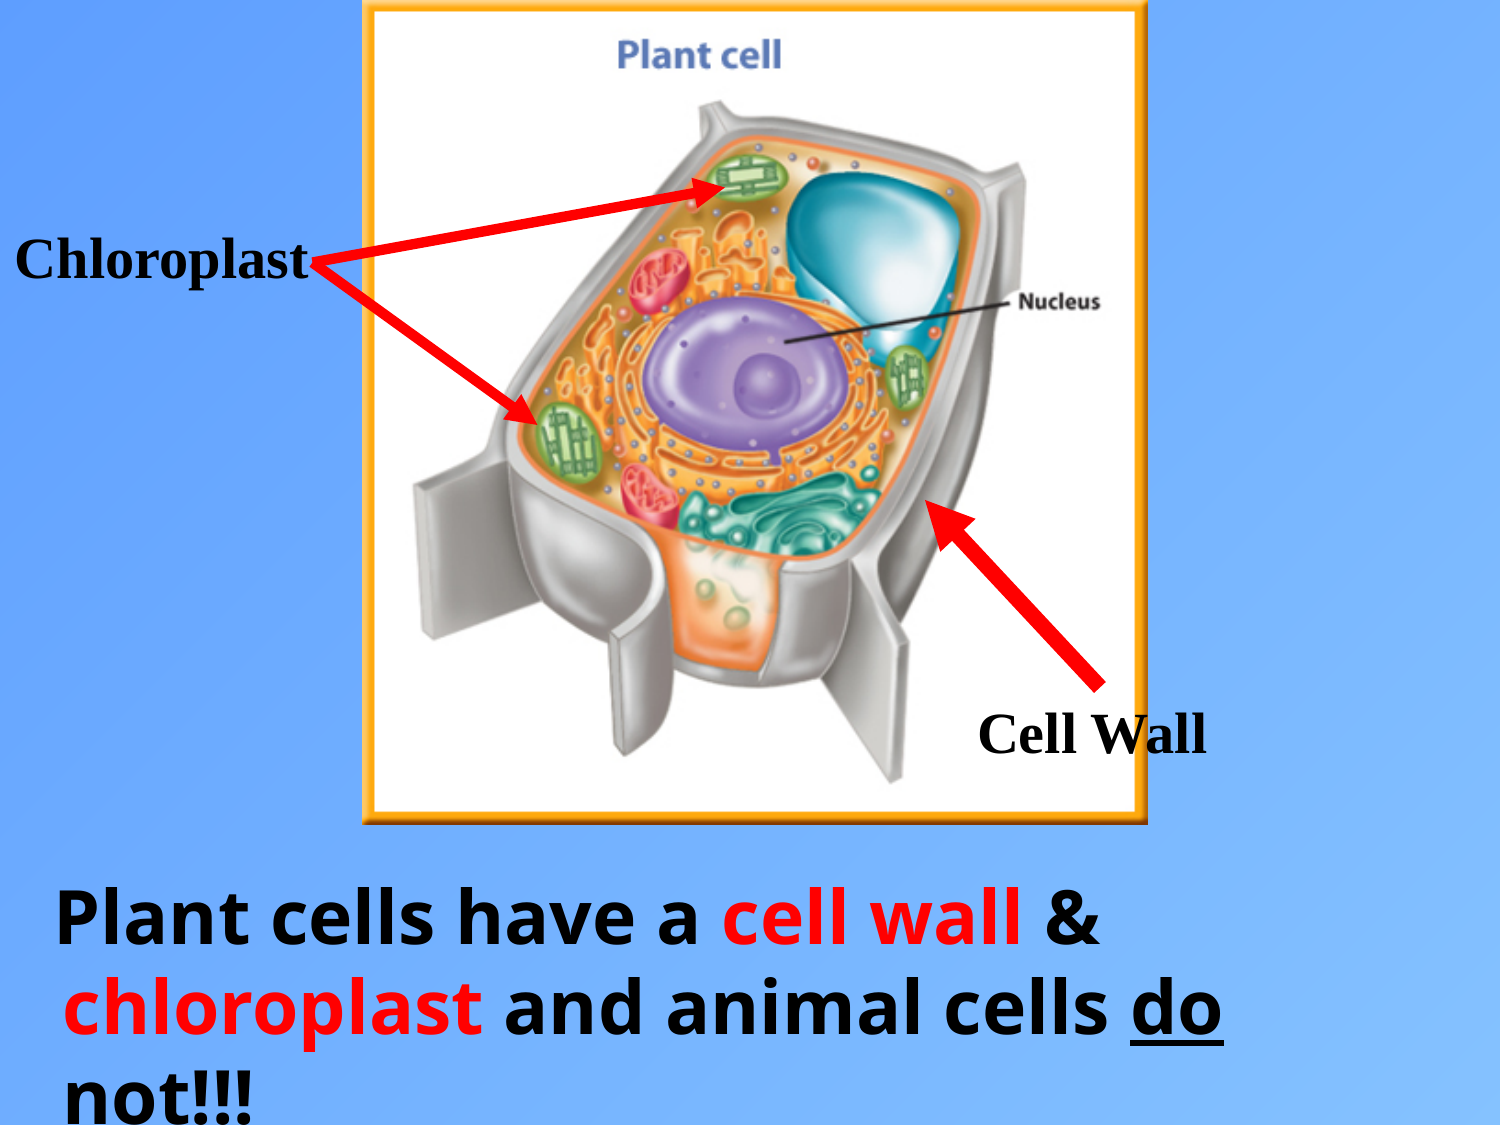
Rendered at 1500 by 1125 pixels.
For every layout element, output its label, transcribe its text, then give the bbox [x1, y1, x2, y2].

text_box Cell Wall [1152, 687, 1338, 773]
text_box Chloroplast [0, 212, 357, 298]
text_box Plant cells have a cell wall & chloroplast and animal cells do not!!! [0, 862, 1450, 1125]
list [362, 0, 1148, 826]
